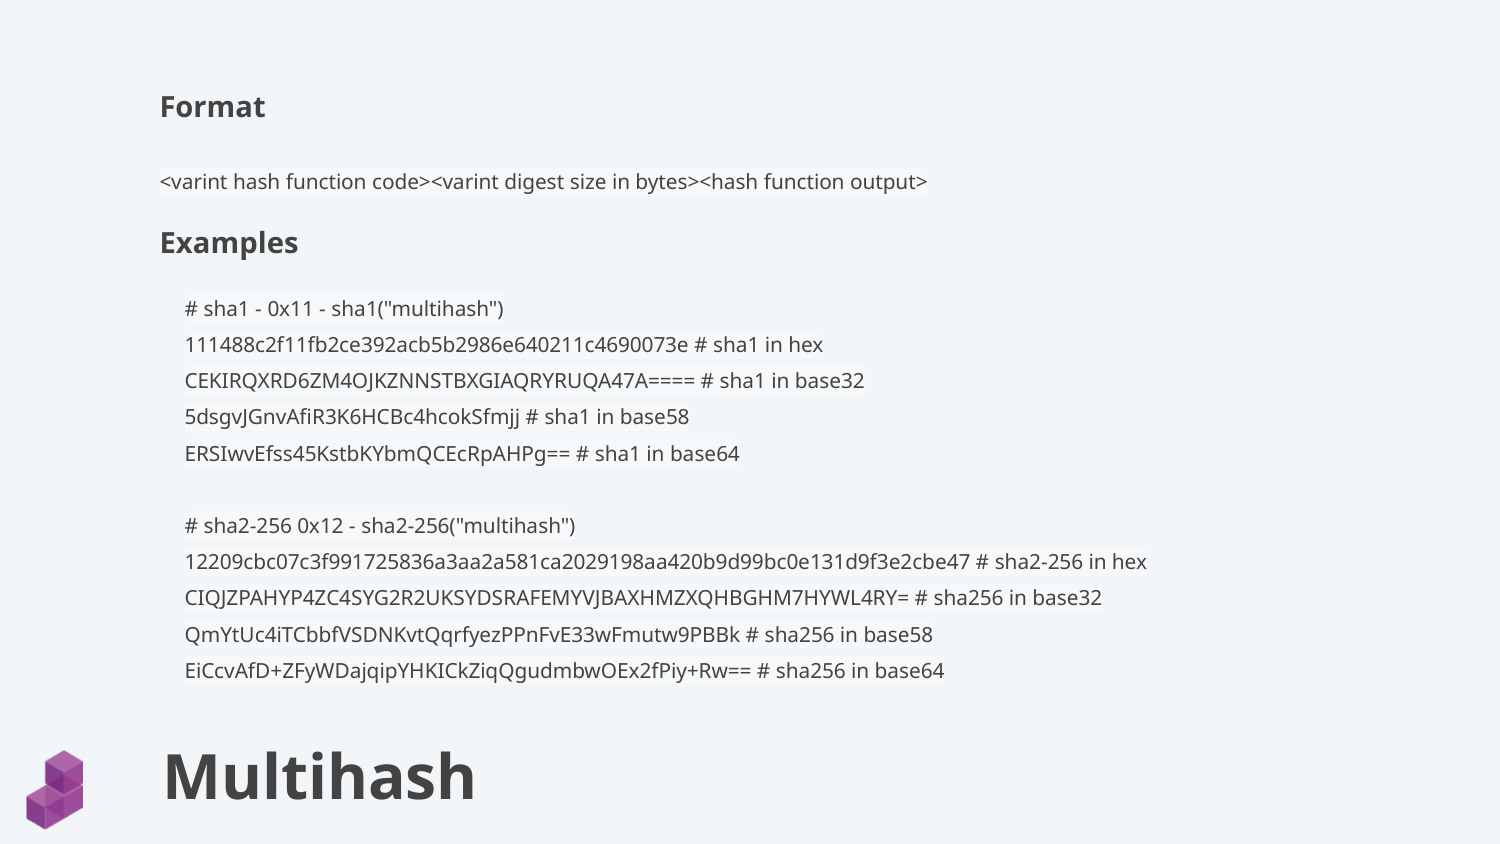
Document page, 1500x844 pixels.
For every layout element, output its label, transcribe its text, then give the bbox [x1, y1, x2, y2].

picture [14, 739, 94, 834]
text_box Format <varint hash function code><varint digest size in bytes><hash function output> Examples # sha1 - 0x11 - sha1("multihash") 111488c2f11fb2ce392acb5b2986e640211c4690073e # sha1 in hex CEKIRQXRD6ZM4OJKZNNSTBXGIAQRYRUQA47A==== # sha1 in base32 5dsgvJGnvAfiR3K6HCBc4hcokSfmjj # sha1 in base58 ERSIwvEfss45KstbKYbmQCEcRpAHPg== # sha1 in base64 # sha2-256 0x12 - sha2-256("multihash") 12209cbc07c3f991725836a3aa2a581ca2029198aa420b9d99bc0e131d9f3e2cbe47 # sha2-256 in hex CIQJZPAHYP4ZC4SYG2R2UKSYDSRAFEMYVJBAXHMZXQHBGHM7HYWL4RY= # sha256 in base32 QmYtUc4iTCbbfVSDNKvtQqrfyezPPnFvE33wFmutw9PBBk # sha256 in base58 EiCcvAfD+ZFyWDajqipYHKICkZiqQgudmbwOEx2fPiy+Rw== # sha256 in base64 [144, 72, 1413, 722]
text_box Multihash [147, 722, 1198, 844]
